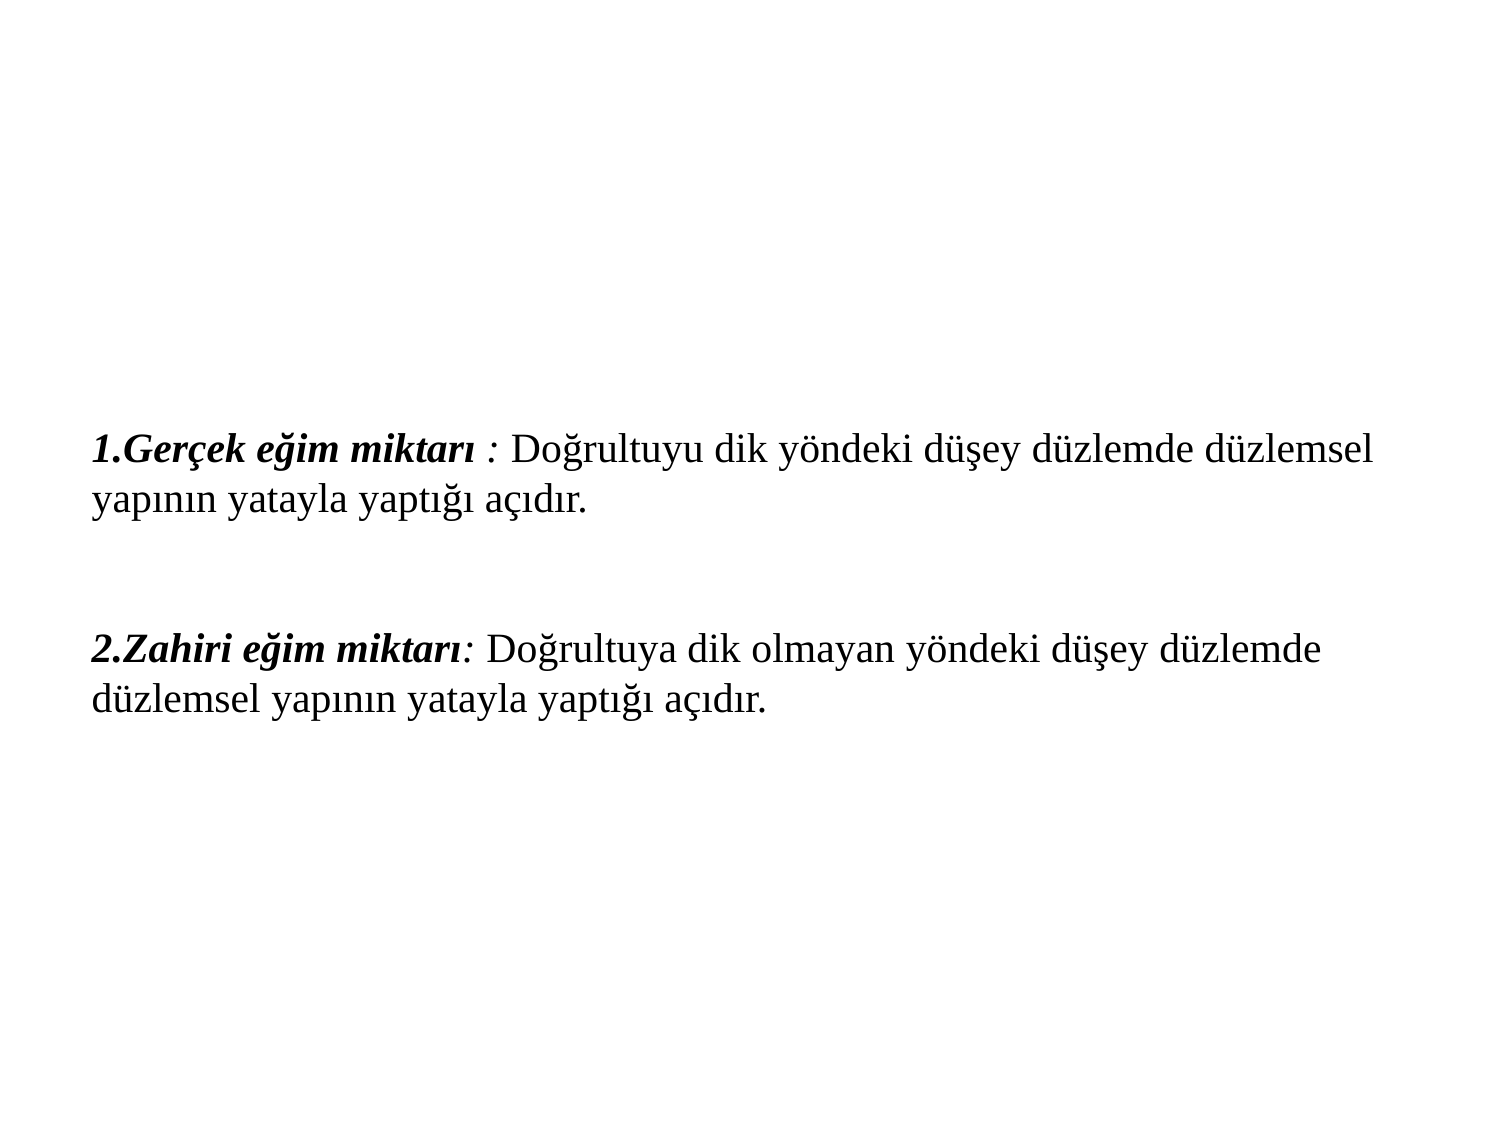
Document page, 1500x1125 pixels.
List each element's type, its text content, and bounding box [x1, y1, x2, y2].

text_box 1.Gerçek eğim miktarı : Doğrultuyu dik yöndeki düşey düzlemde düzlemsel yapının yatayla yaptığı açıdır. 2.Zahiri eğim miktarı: Doğrultuya dik olmayan yöndeki düşey düzlemde düzlemsel yapının yatayla yaptığı açıdır. [76, 373, 1424, 779]
